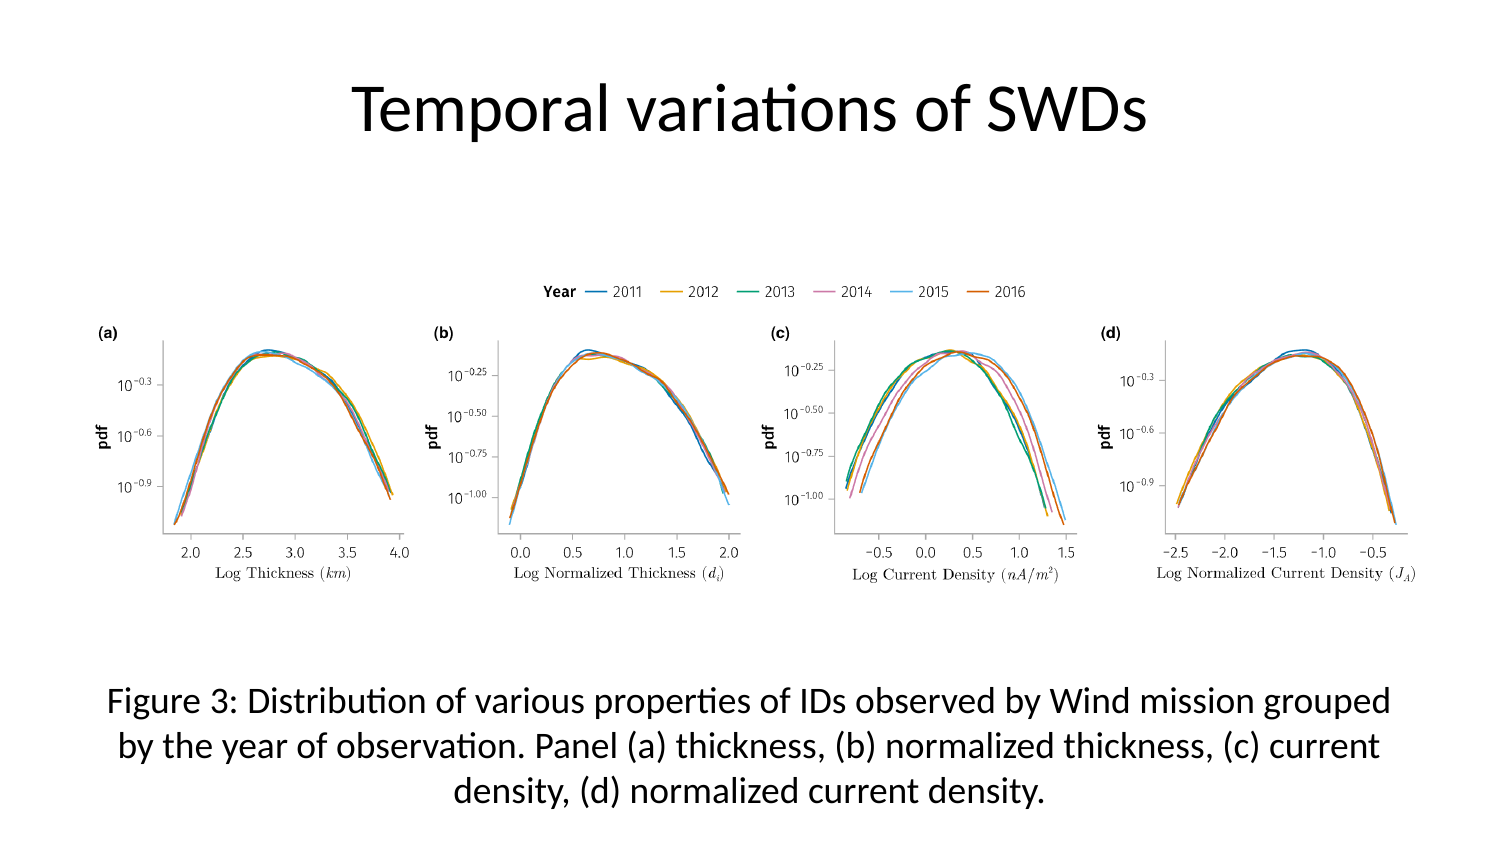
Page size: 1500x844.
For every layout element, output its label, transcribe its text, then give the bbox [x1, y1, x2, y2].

text_box Figure 3: Distribution of various properties of IDs observed by Wind mission grouped by the year of observation. Panel (a) thickness, (b) normalized thickness, (c) current density, (d) normalized current density. [74, 668, 1425, 753]
title Temporal variations of SWDs [75, 33, 1425, 175]
picture [74, 262, 1426, 601]
